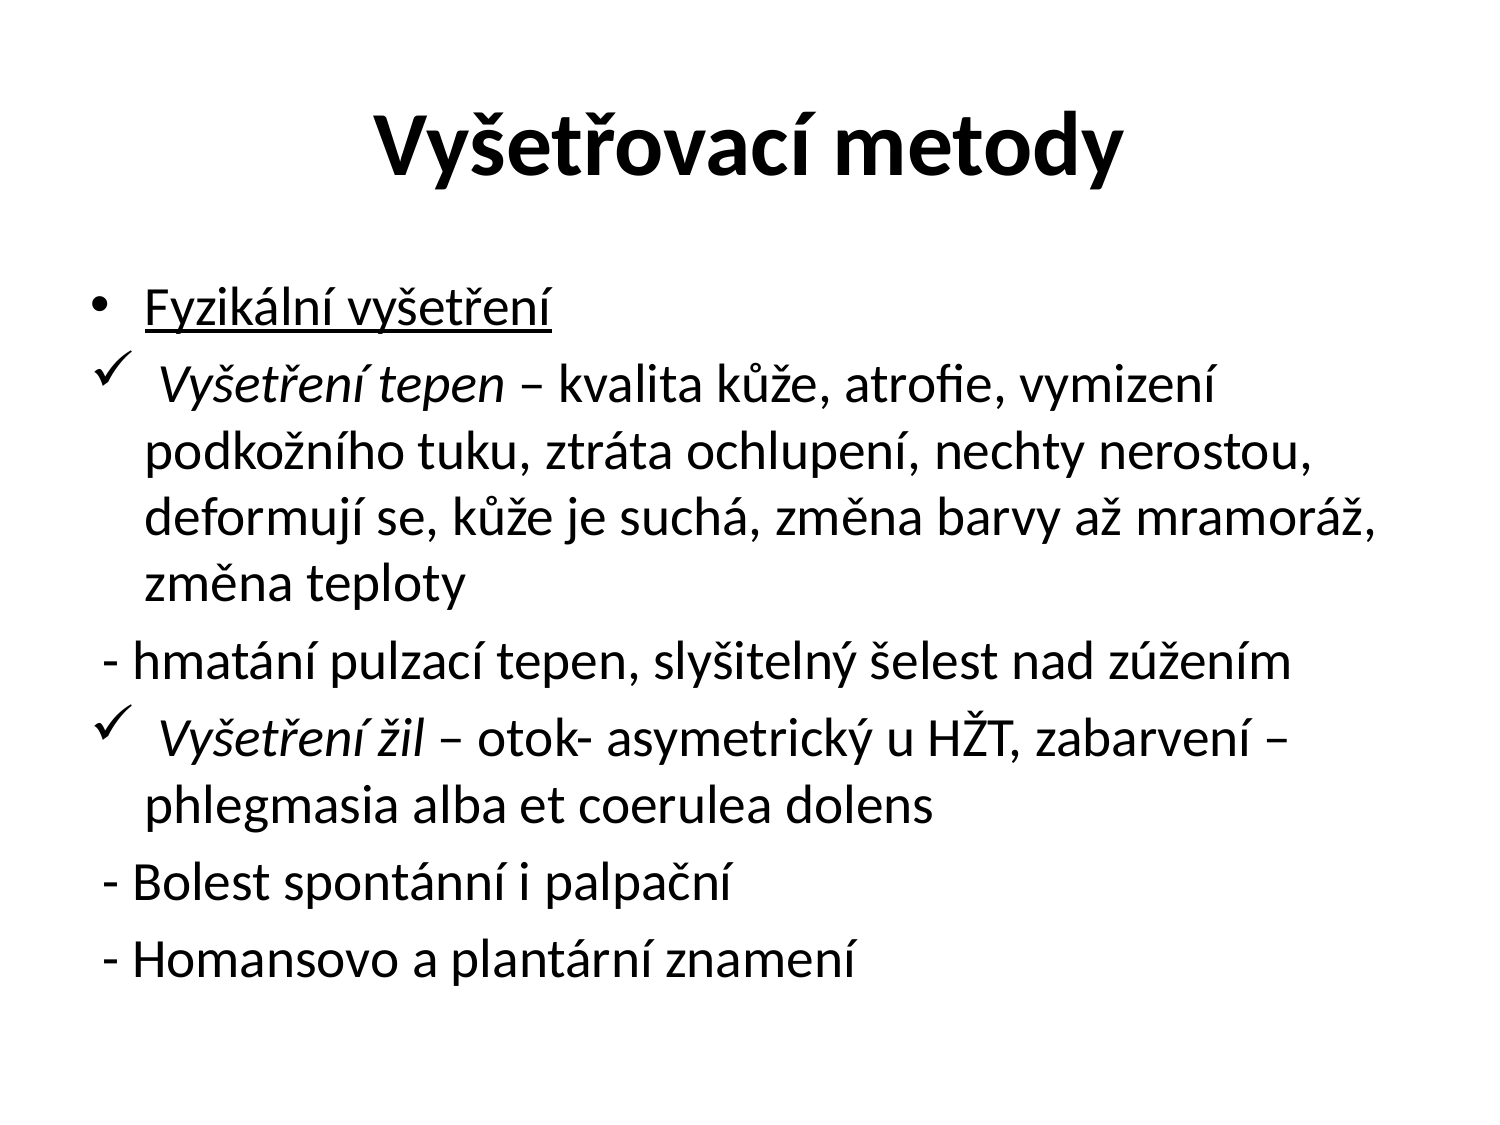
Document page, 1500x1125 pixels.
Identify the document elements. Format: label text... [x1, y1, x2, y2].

title Vyšetřovací metody [75, 45, 1425, 233]
list Fyzikální vyšetření Vyšetření tepen – kvalita kůže, atrofie, vymizení podkožního tuku, ztráta ochlupení, nechty nerostou, deformují se, kůže je suchá, změna barvy až mramoráž, změna teploty - hmatání pulzací tepen, slyšitelný šelest nad zúžením Vyšetření žil – otok- asymetrický u HŽT, zabarvení – phlegmasia alba et coerulea dolens - Bolest spontánní i palpační - Homansovo a plantární znamení [75, 262, 1425, 1005]
